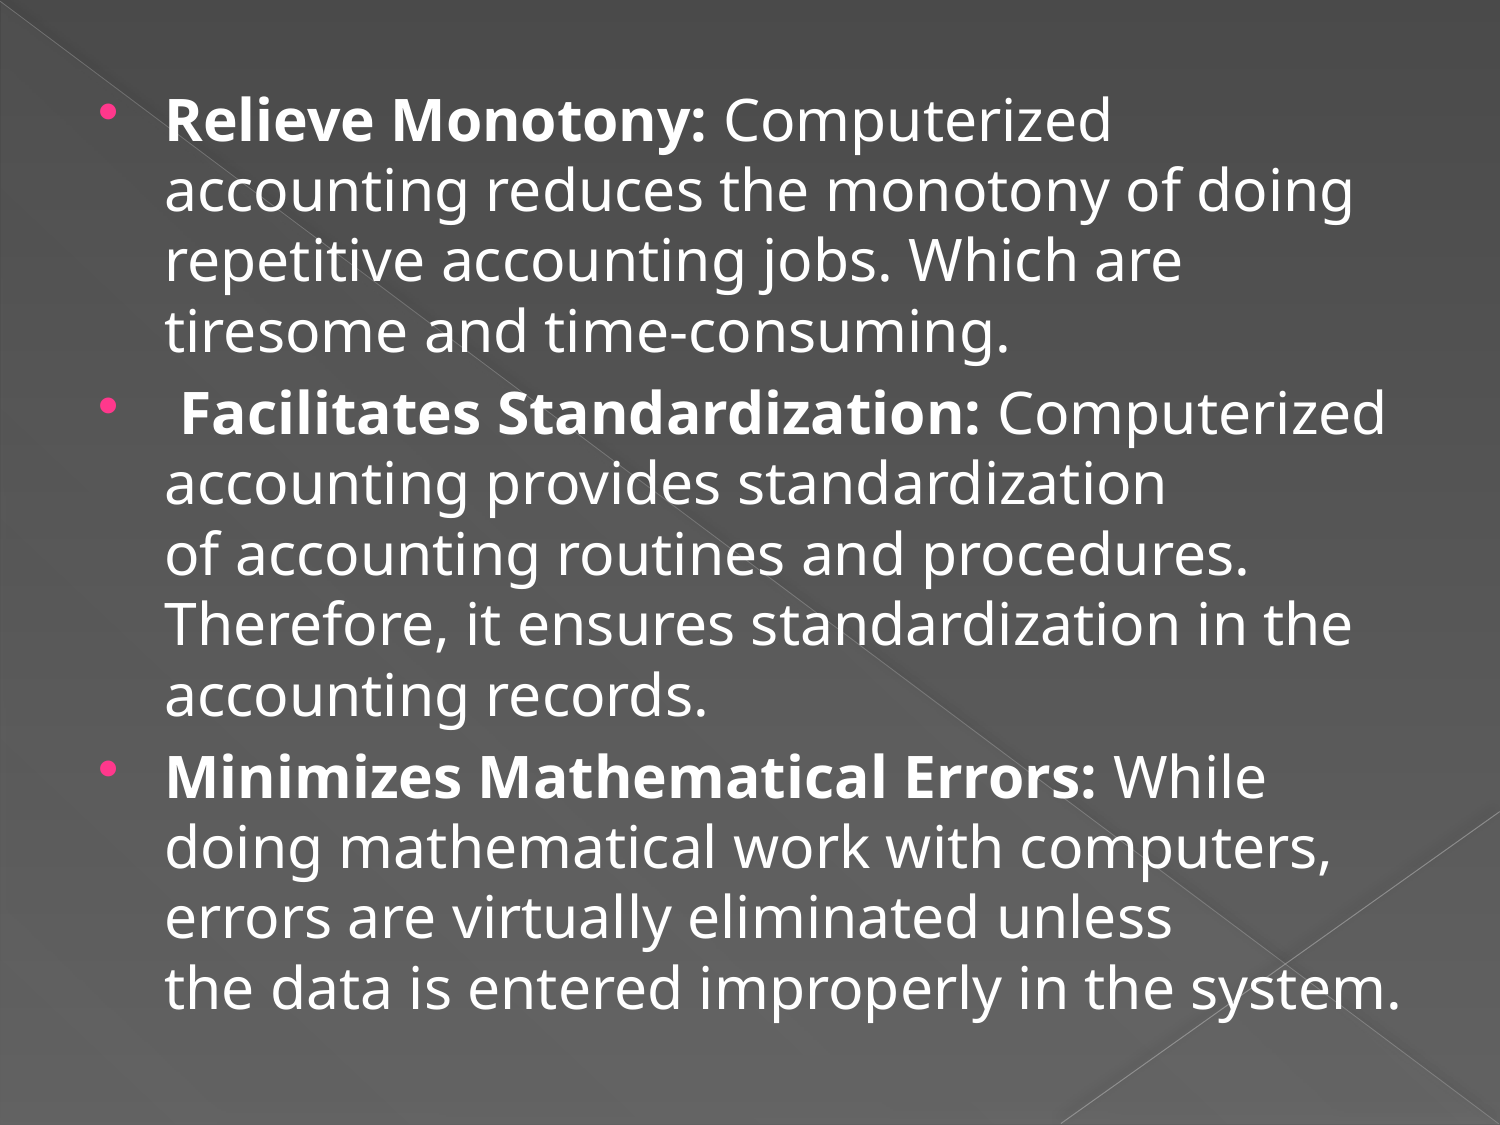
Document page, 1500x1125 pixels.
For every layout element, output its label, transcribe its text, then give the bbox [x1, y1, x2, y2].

list Relieve Monotony: Computerized accounting reduces the monotony of doing repetitive accounting jobs. Which are tiresome and time-consuming. Facilitates Standardization: Computerized accounting provides standardization of accounting routines and procedures. Therefore, it ensures standardization in the accounting records. Minimizes Mathematical Errors: While doing mathematical work with computers, errors are virtually eliminated unless the data is entered improperly in the system. [75, 75, 1425, 1059]
